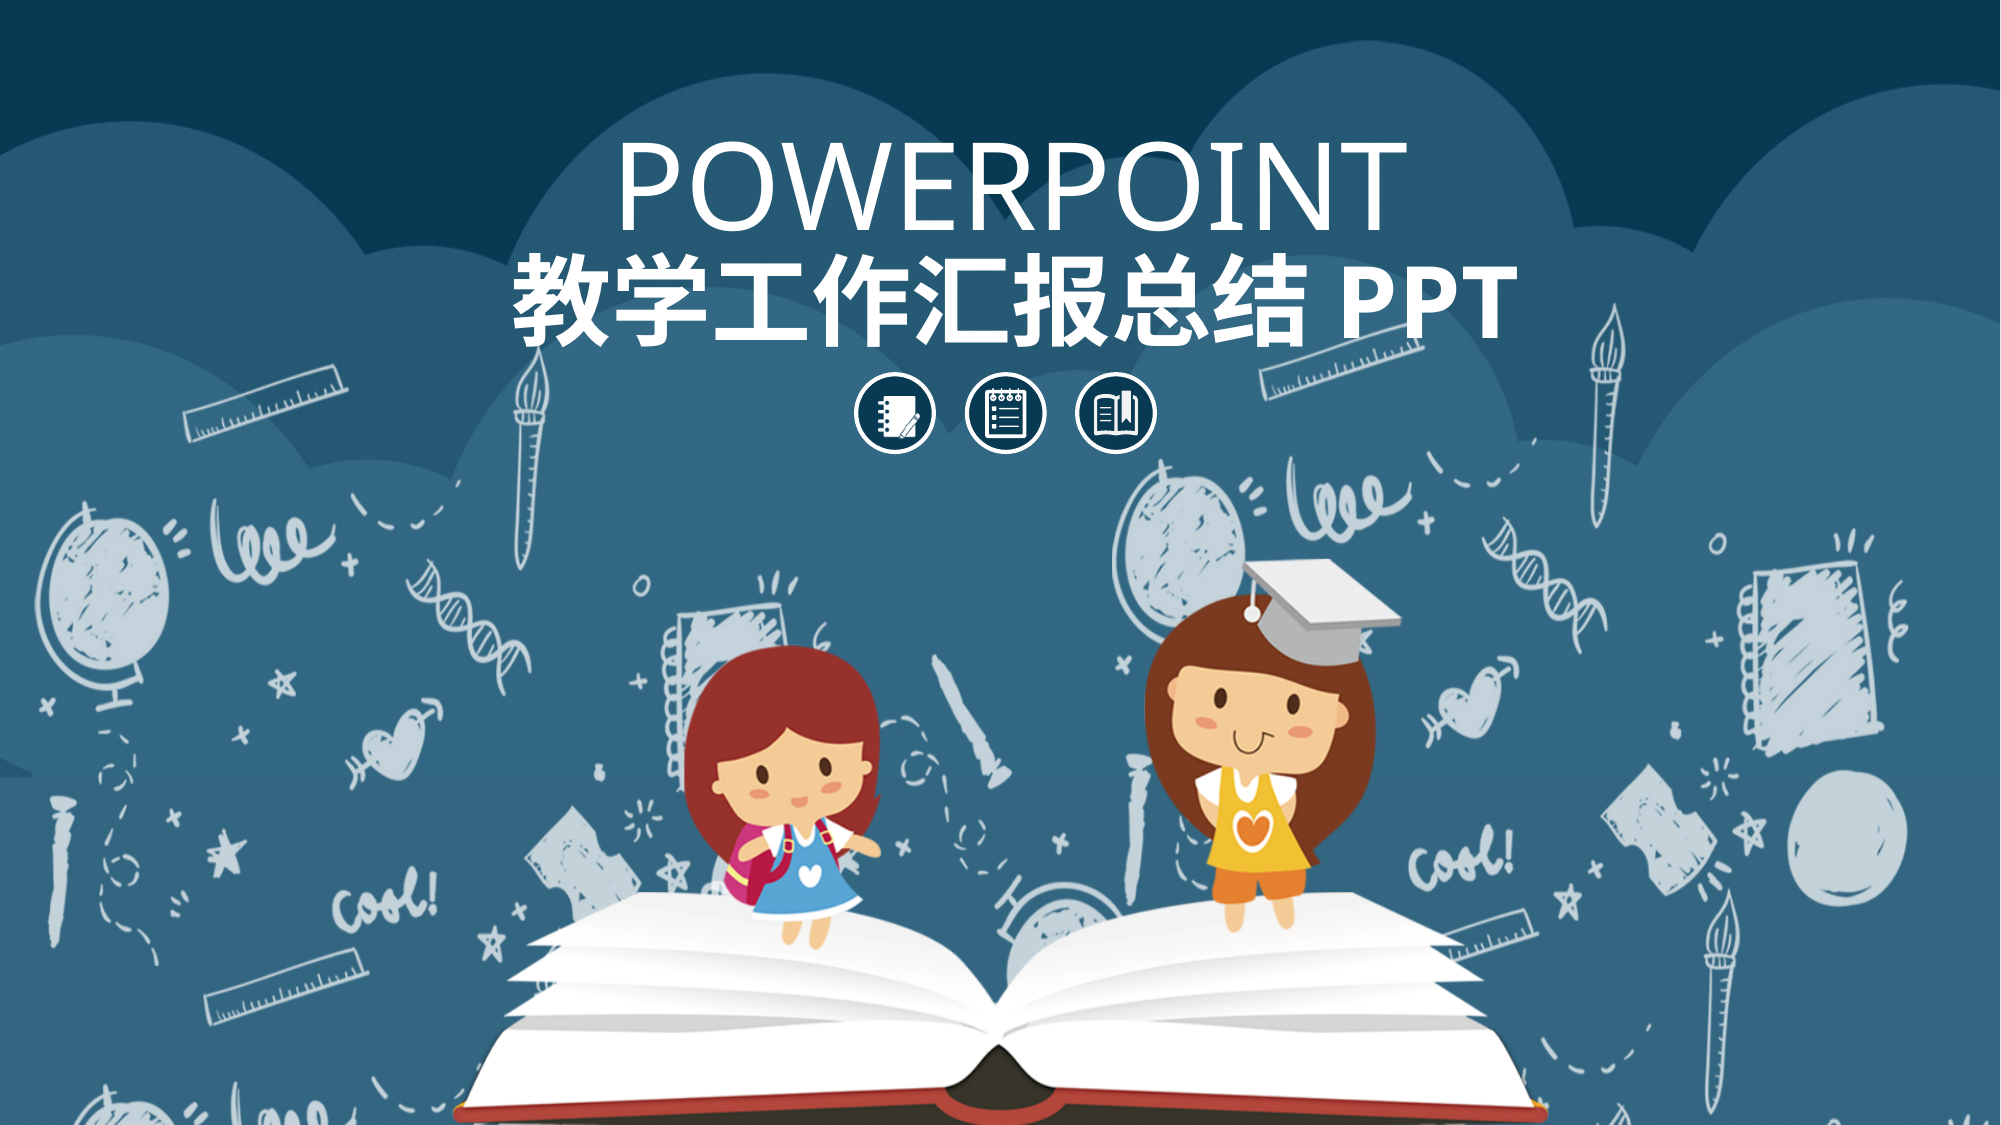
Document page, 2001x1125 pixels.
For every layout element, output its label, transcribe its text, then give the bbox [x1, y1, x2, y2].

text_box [1077, 374, 1155, 452]
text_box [856, 374, 934, 452]
text_box 教学工作汇报总结PPT [497, 231, 1535, 367]
picture [0, 0, 2001, 1125]
text_box POWERPOINT [597, 100, 1425, 231]
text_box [966, 374, 1045, 452]
